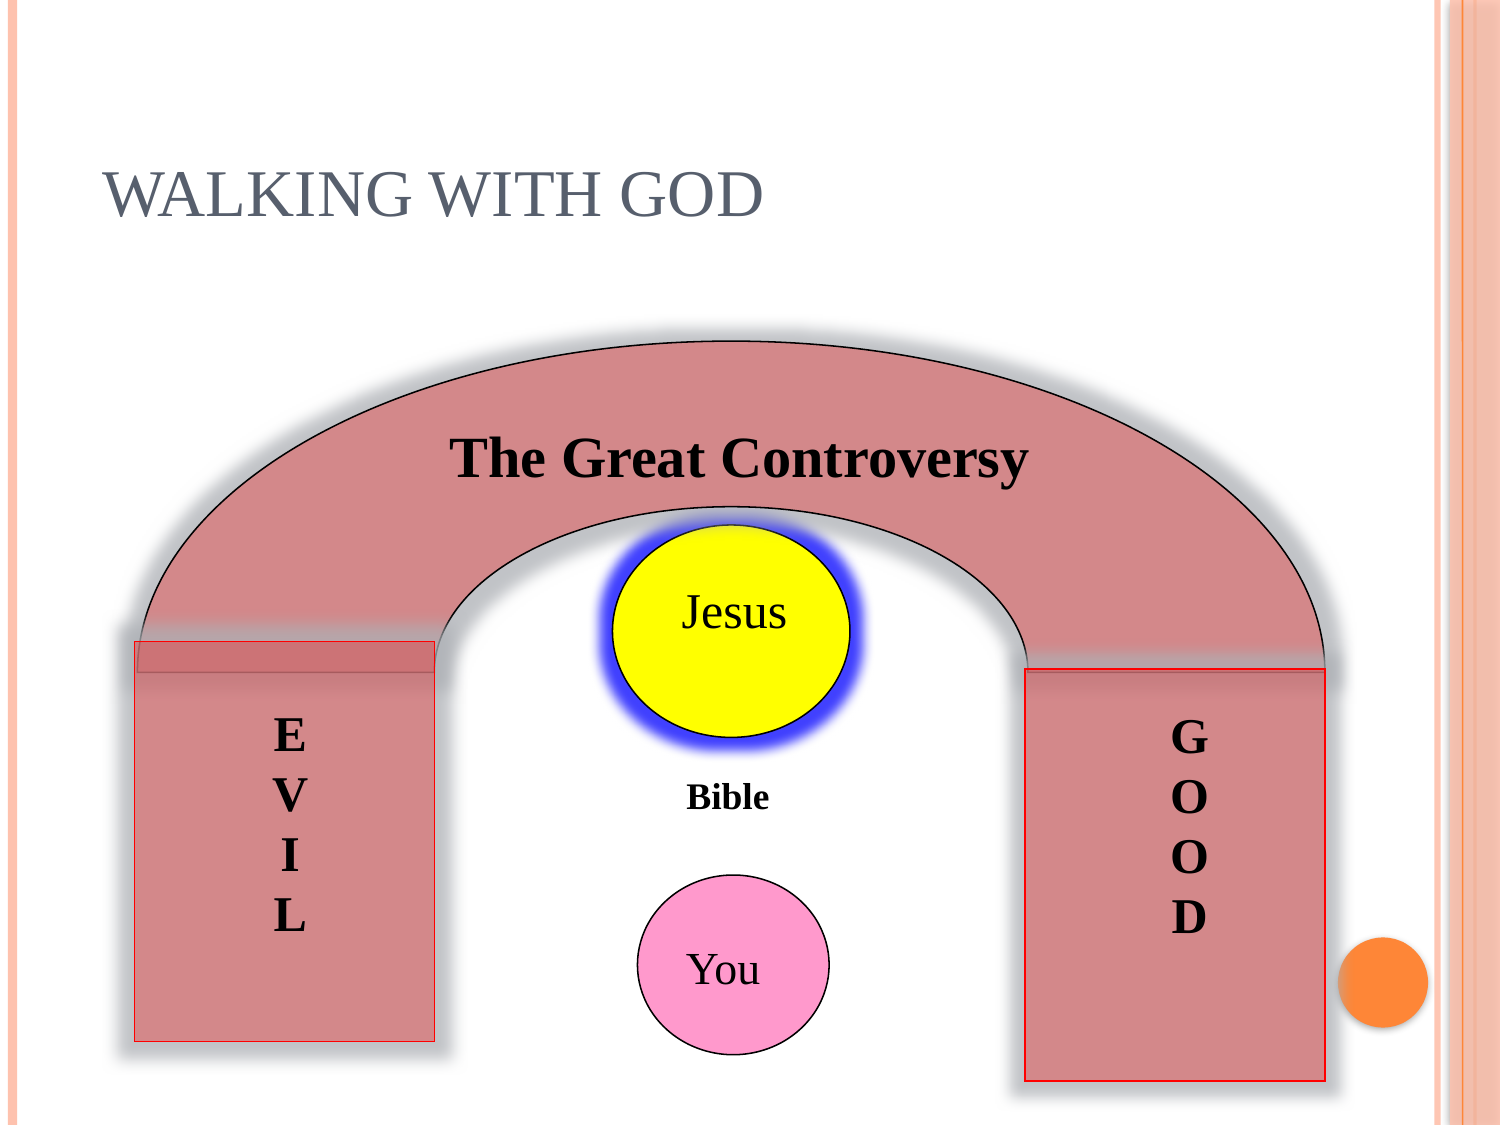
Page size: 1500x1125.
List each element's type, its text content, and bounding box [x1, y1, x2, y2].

text_box [612, 532, 850, 738]
text_box Jesus [653, 571, 816, 647]
text_box G O O D [1102, 696, 1278, 952]
text_box [134, 641, 435, 1042]
text_box [146, 341, 1323, 644]
text_box [1024, 668, 1325, 1082]
text_box You [670, 931, 784, 1002]
text_box [637, 875, 830, 1055]
title Walking with god [87, 37, 1438, 237]
text_box Bible [565, 764, 891, 825]
text_box E V I L [196, 694, 384, 950]
text_box The Great Controversy [383, 412, 1097, 498]
